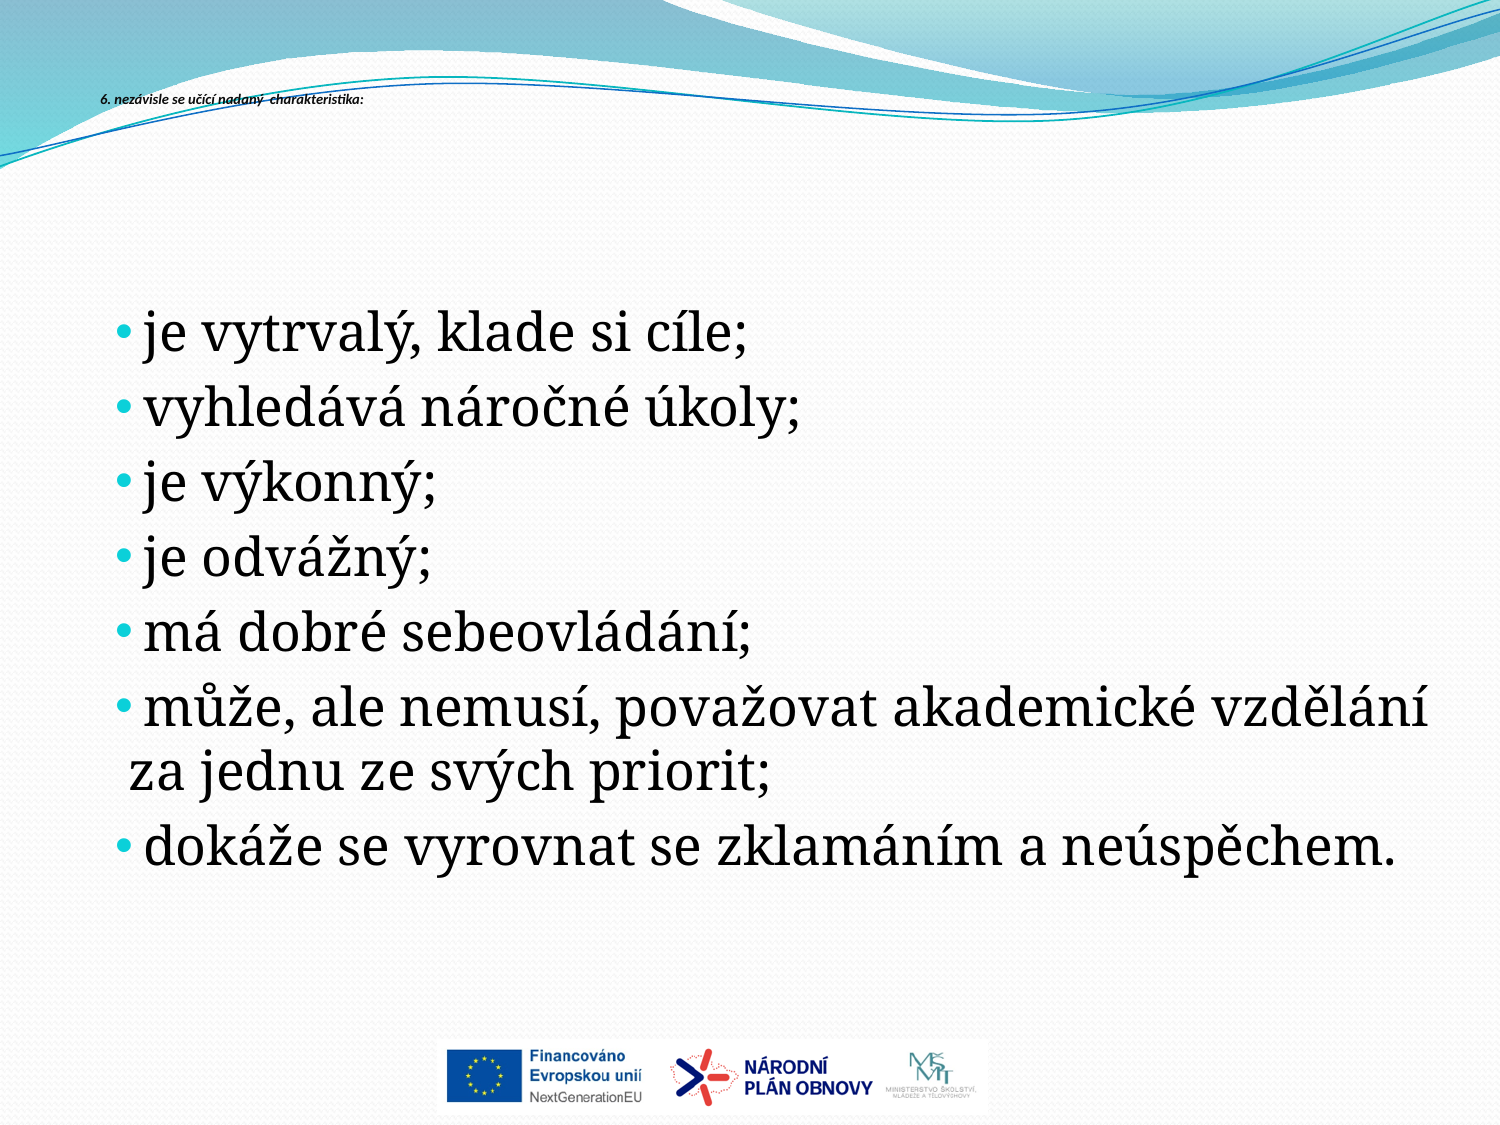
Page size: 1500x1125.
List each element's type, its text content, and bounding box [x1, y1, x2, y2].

picture [437, 1039, 988, 1115]
list je vytrvalý, klade si cíle; vyhledává náročné úkoly; je výkonný; je odvážný; má dobré sebeovládání; může, ale nemusí, považovat akademické vzdělání za jednu ze svých priorit; dokáže se vyrovnat se zklamáním a neúspěchem. [100, 290, 1448, 929]
title 6. nezávisle se učící nadaný ­ charakteristika: [100, 24, 1471, 126]
